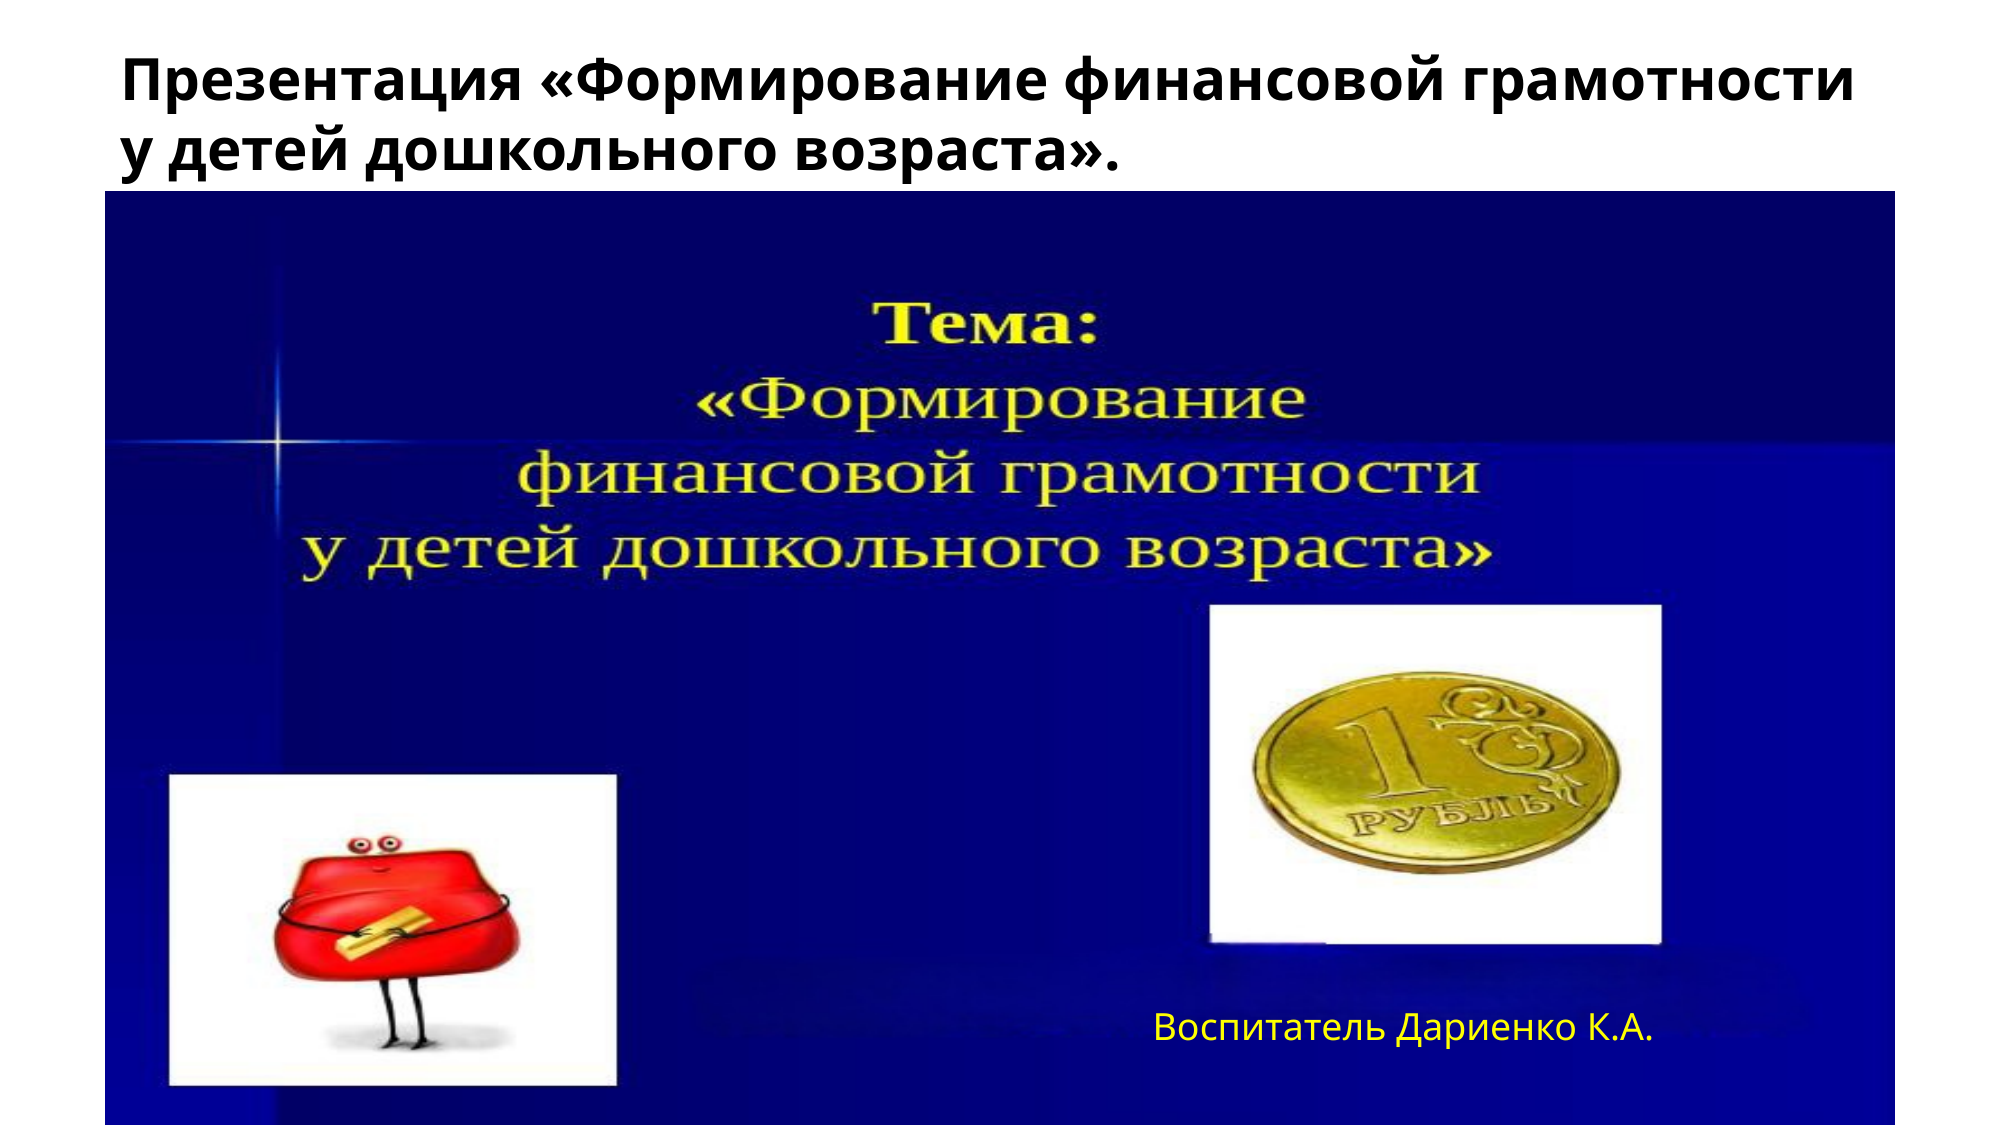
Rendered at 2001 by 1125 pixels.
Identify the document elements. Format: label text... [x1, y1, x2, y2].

picture [105, 191, 1895, 1125]
text_box Презентация «Формирование финансовой грамотности у детей дошкольного возраста». [105, 34, 1895, 190]
